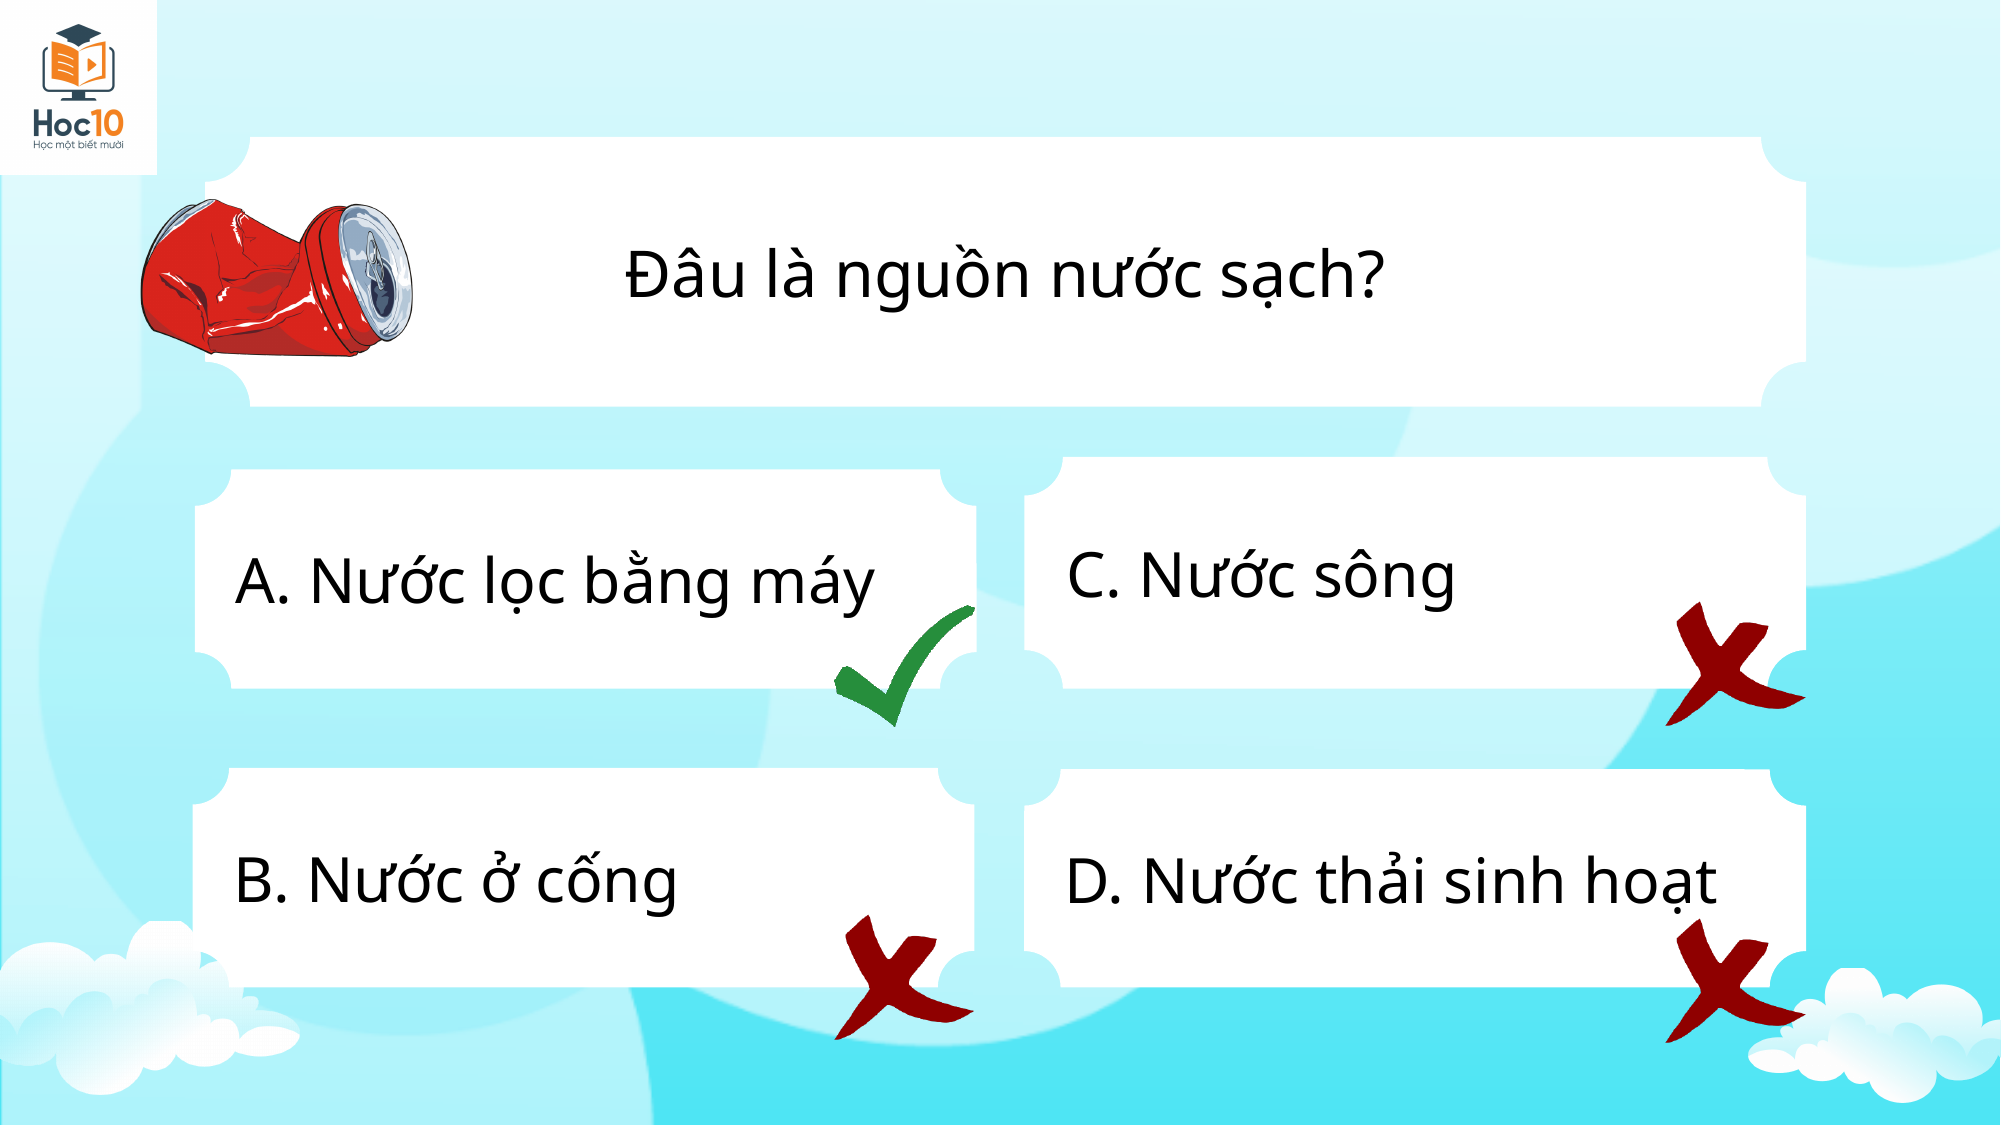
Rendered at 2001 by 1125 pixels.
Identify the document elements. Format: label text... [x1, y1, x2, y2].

text_box Đâu là nguồn nước sạch? [205, 136, 1807, 407]
picture [0, 0, 2001, 1125]
text_box D. Nước thải sinh hoạt [1024, 769, 1807, 988]
text_box A. Nước lọc bằng máy [194, 469, 977, 689]
text_box B. Nước ở cống [192, 767, 975, 988]
text_box [140, 199, 413, 357]
text_box C. Nước sông [1024, 456, 1807, 689]
